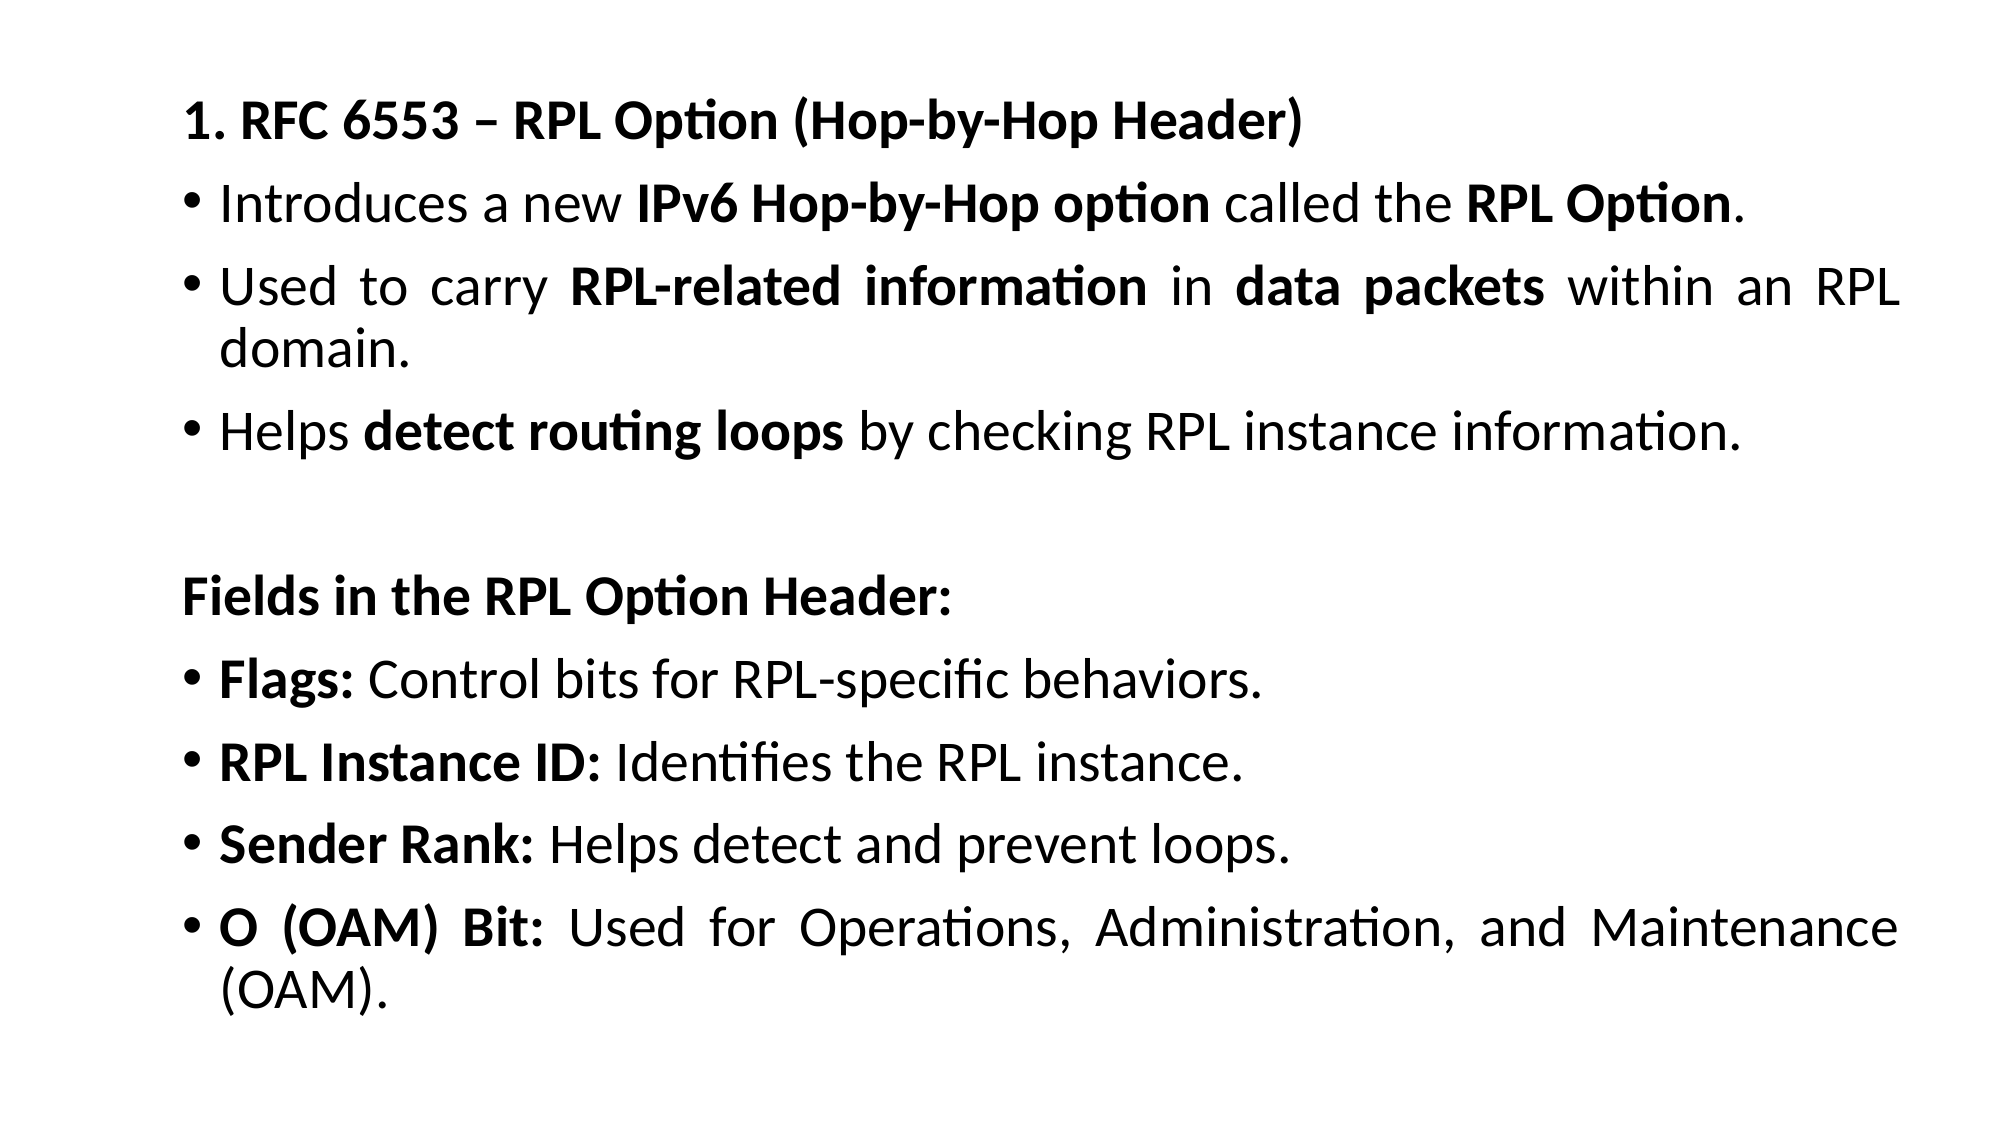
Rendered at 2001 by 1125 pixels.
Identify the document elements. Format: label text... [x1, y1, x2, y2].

list 1. RFC 6553 – RPL Option (Hop-by-Hop Header) Introduces a new IPv6 Hop-by-Hop option called the RPL Option. Used to carry RPL-related information in data packets within an RPL domain. Helps detect routing loops by checking RPL instance information. Fields in the RPL Option Header: Flags: Control bits for RPL-specific behaviors. RPL Instance ID: Identifies the RPL instance. Sender Rank: Helps detect and prevent loops. O (OAM) Bit: Used for Operations, Administration, and Maintenance (OAM). [167, 82, 1916, 1038]
